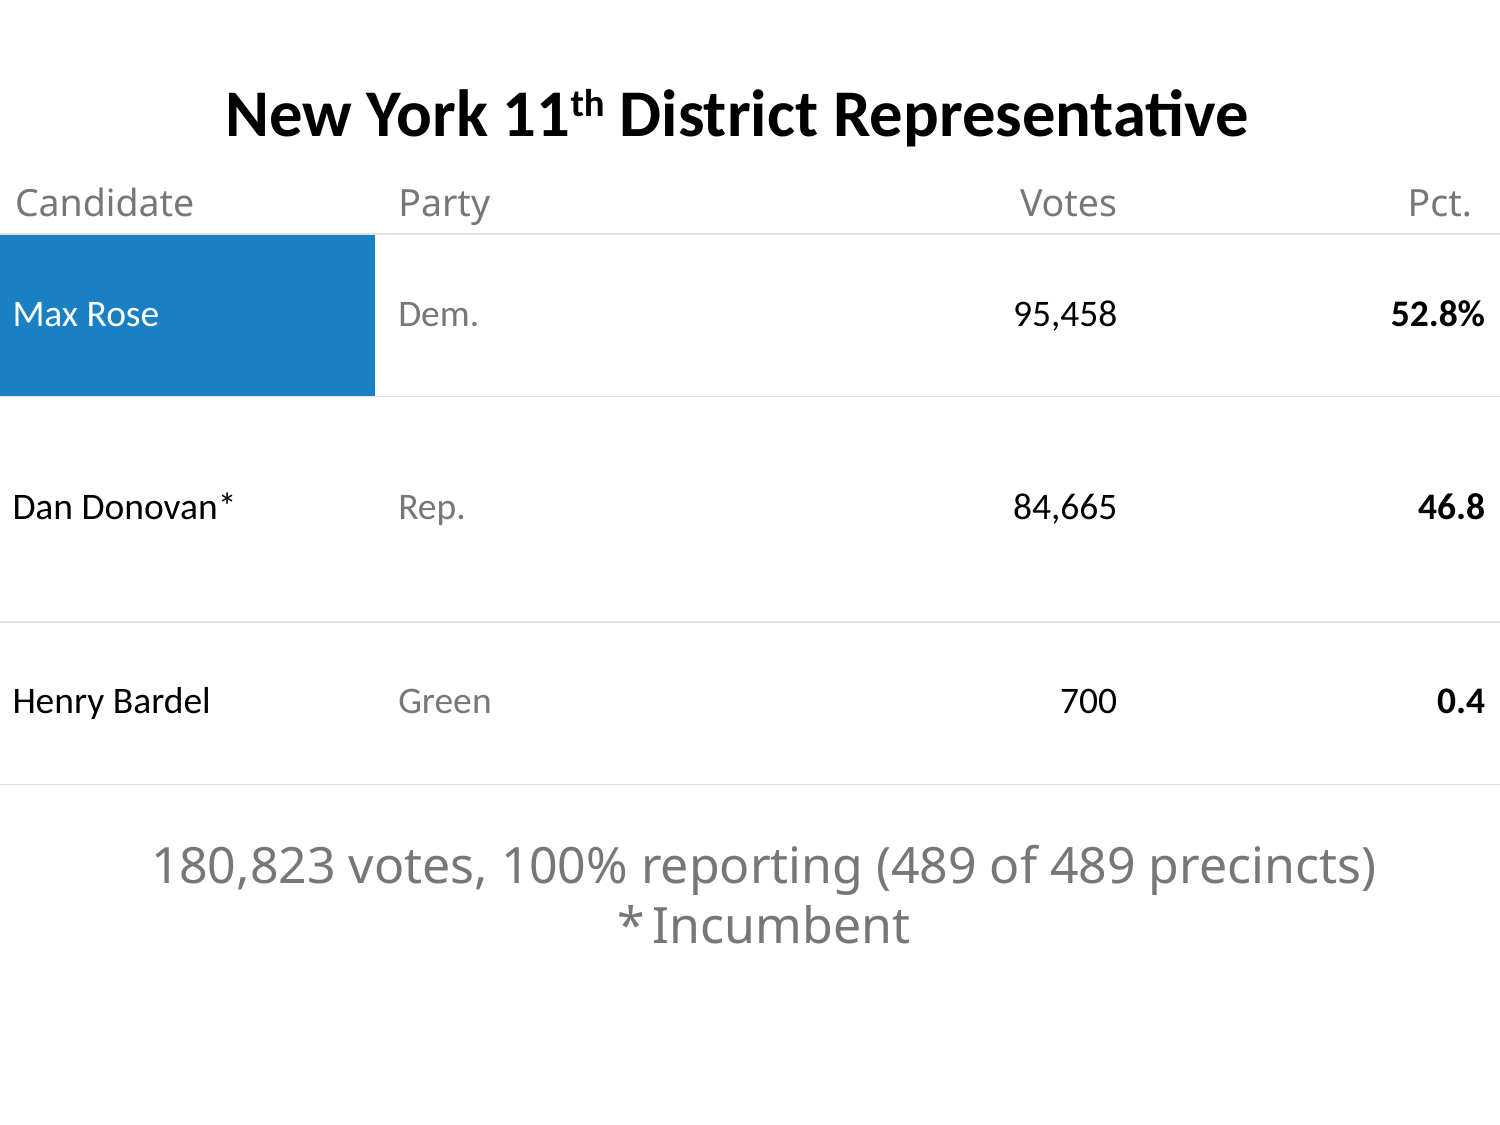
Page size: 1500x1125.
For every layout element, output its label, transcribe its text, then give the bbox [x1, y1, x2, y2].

table_header Pct. [1125, 88, 1500, 233]
table_cell Max Rose [0, 235, 375, 396]
table_cell 46.8 [1125, 397, 1500, 621]
table_cell 0.4 [1125, 623, 1500, 784]
table_cell Henry Bardel [0, 623, 375, 784]
table_cell 52.8% [1125, 235, 1500, 396]
table_header Candidate [0, 88, 375, 233]
text_box 180,823 votes, 100% reporting (489 of 489 precincts) * Incumbent [135, 825, 1392, 961]
table_header Party [375, 158, 750, 233]
table_cell 95,458 [750, 235, 1125, 396]
table_cell Dan Donovan* [0, 397, 375, 621]
table_cell 700 [750, 623, 1125, 784]
text_box New York 11th District Representative [187, 62, 1288, 158]
table_header Votes [750, 158, 1125, 233]
table_cell Rep. [375, 397, 750, 621]
table_cell Dem. [375, 235, 750, 396]
table_cell 84,665 [750, 397, 1125, 621]
table_cell Green [375, 623, 750, 784]
